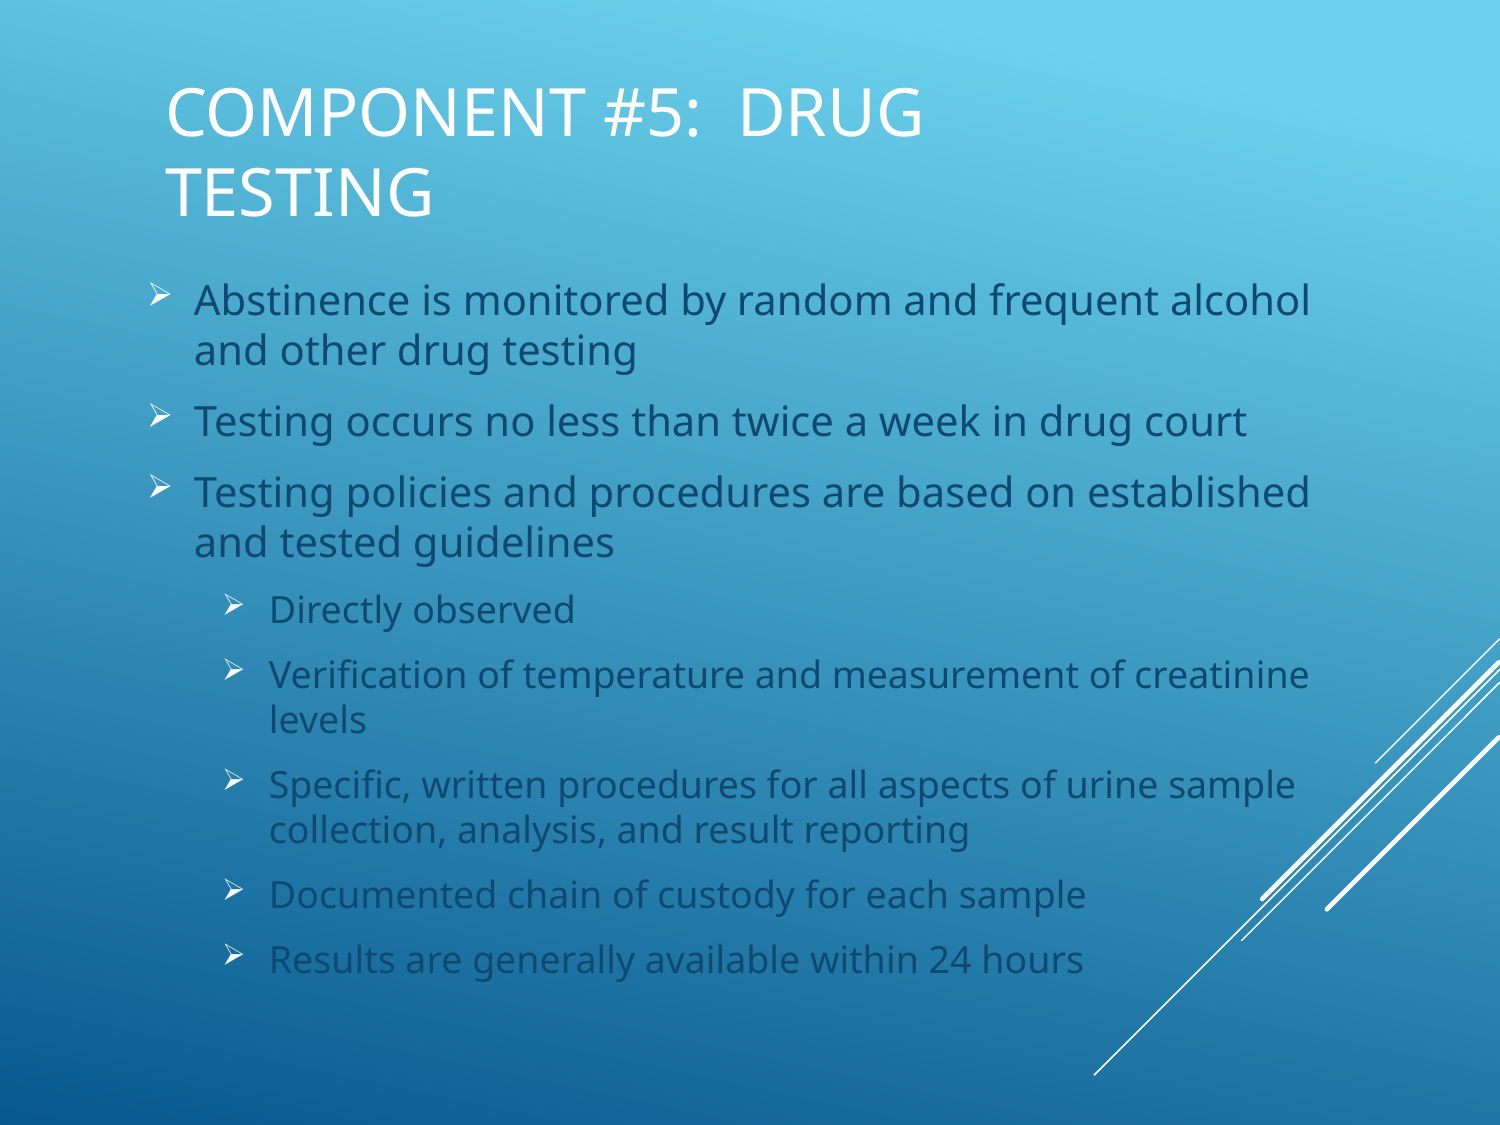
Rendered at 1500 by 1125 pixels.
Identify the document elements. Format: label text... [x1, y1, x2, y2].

list Abstinence is monitored by random and frequent alcohol and other drug testing Testing occurs no less than twice a week in drug court Testing policies and procedures are based on established and tested guidelines Directly observed Verification of temperature and measurement of creatinine levels Specific, written procedures for all aspects of urine sample collection, analysis, and result reporting Documented chain of custody for each sample Results are generally available within 24 hours [132, 224, 1333, 1101]
title Component #5: drug testing [150, 24, 1226, 224]
